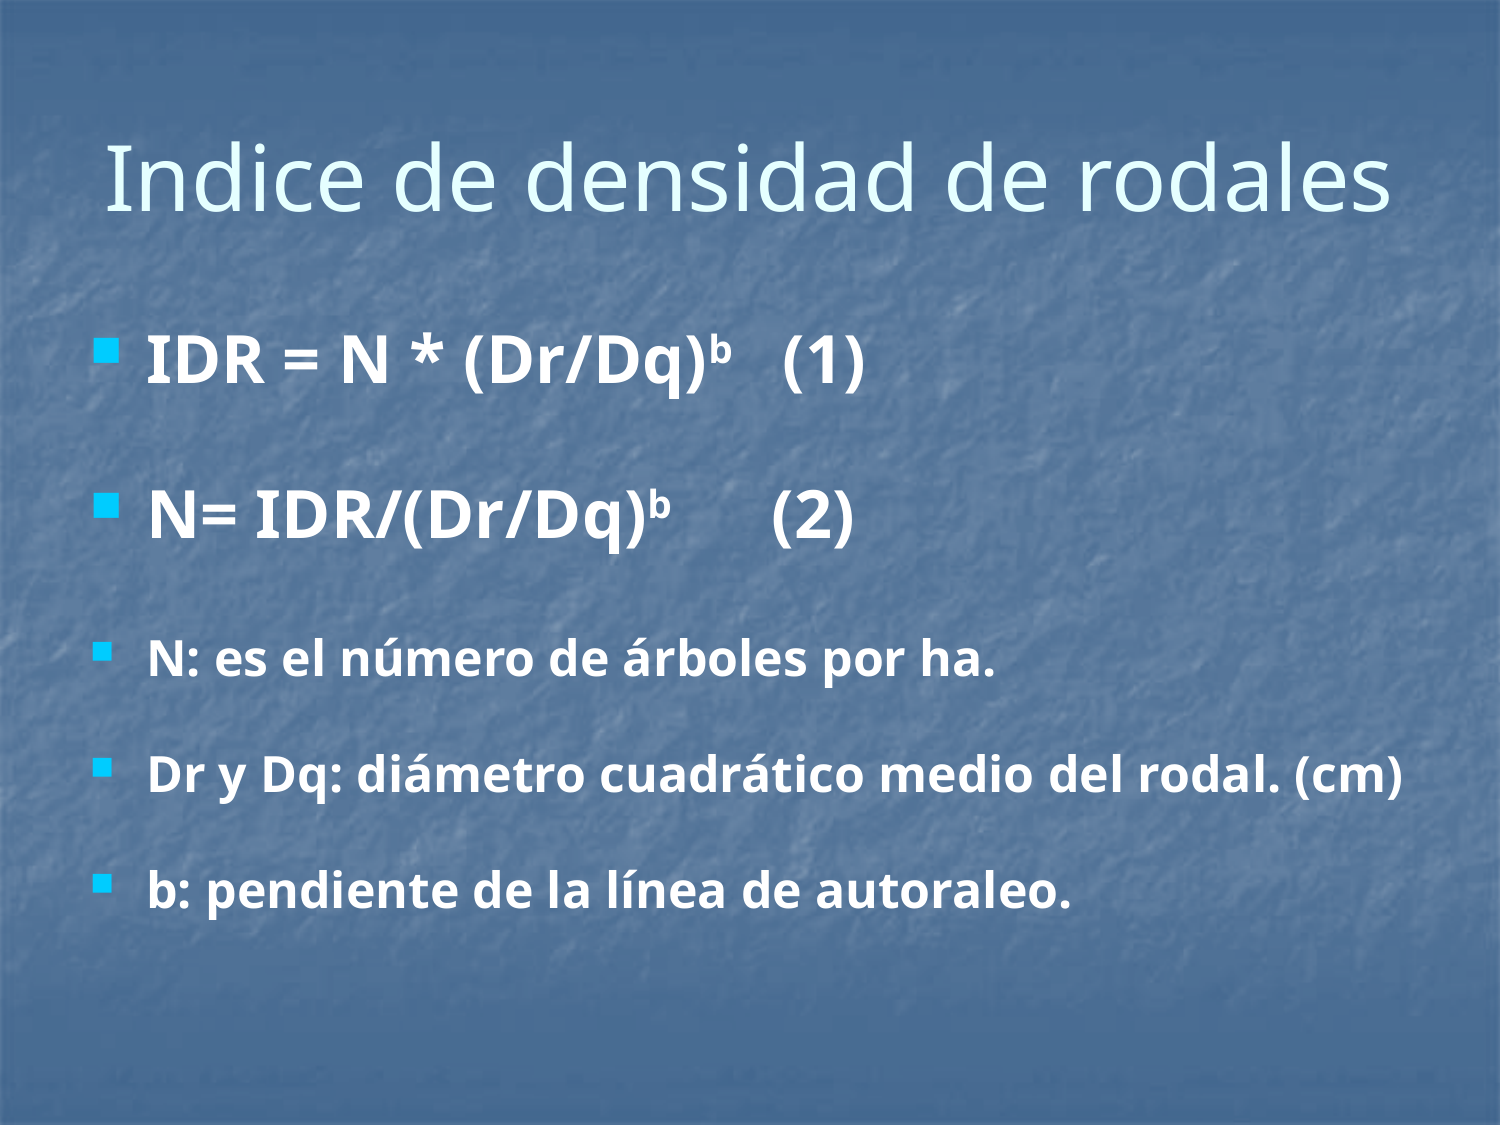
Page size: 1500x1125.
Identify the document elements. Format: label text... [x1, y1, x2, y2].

list IDR = N * (Dr/Dq)b (1) N= IDR/(Dr/Dq)b (2) N: es el número de árboles por ha. Dr y Dq: diámetro cuadrático medio del rodal. (cm) b: pendiente de la línea de autoraleo. [74, 324, 1426, 1001]
title Indice de densidad de rodales [74, 62, 1426, 288]
